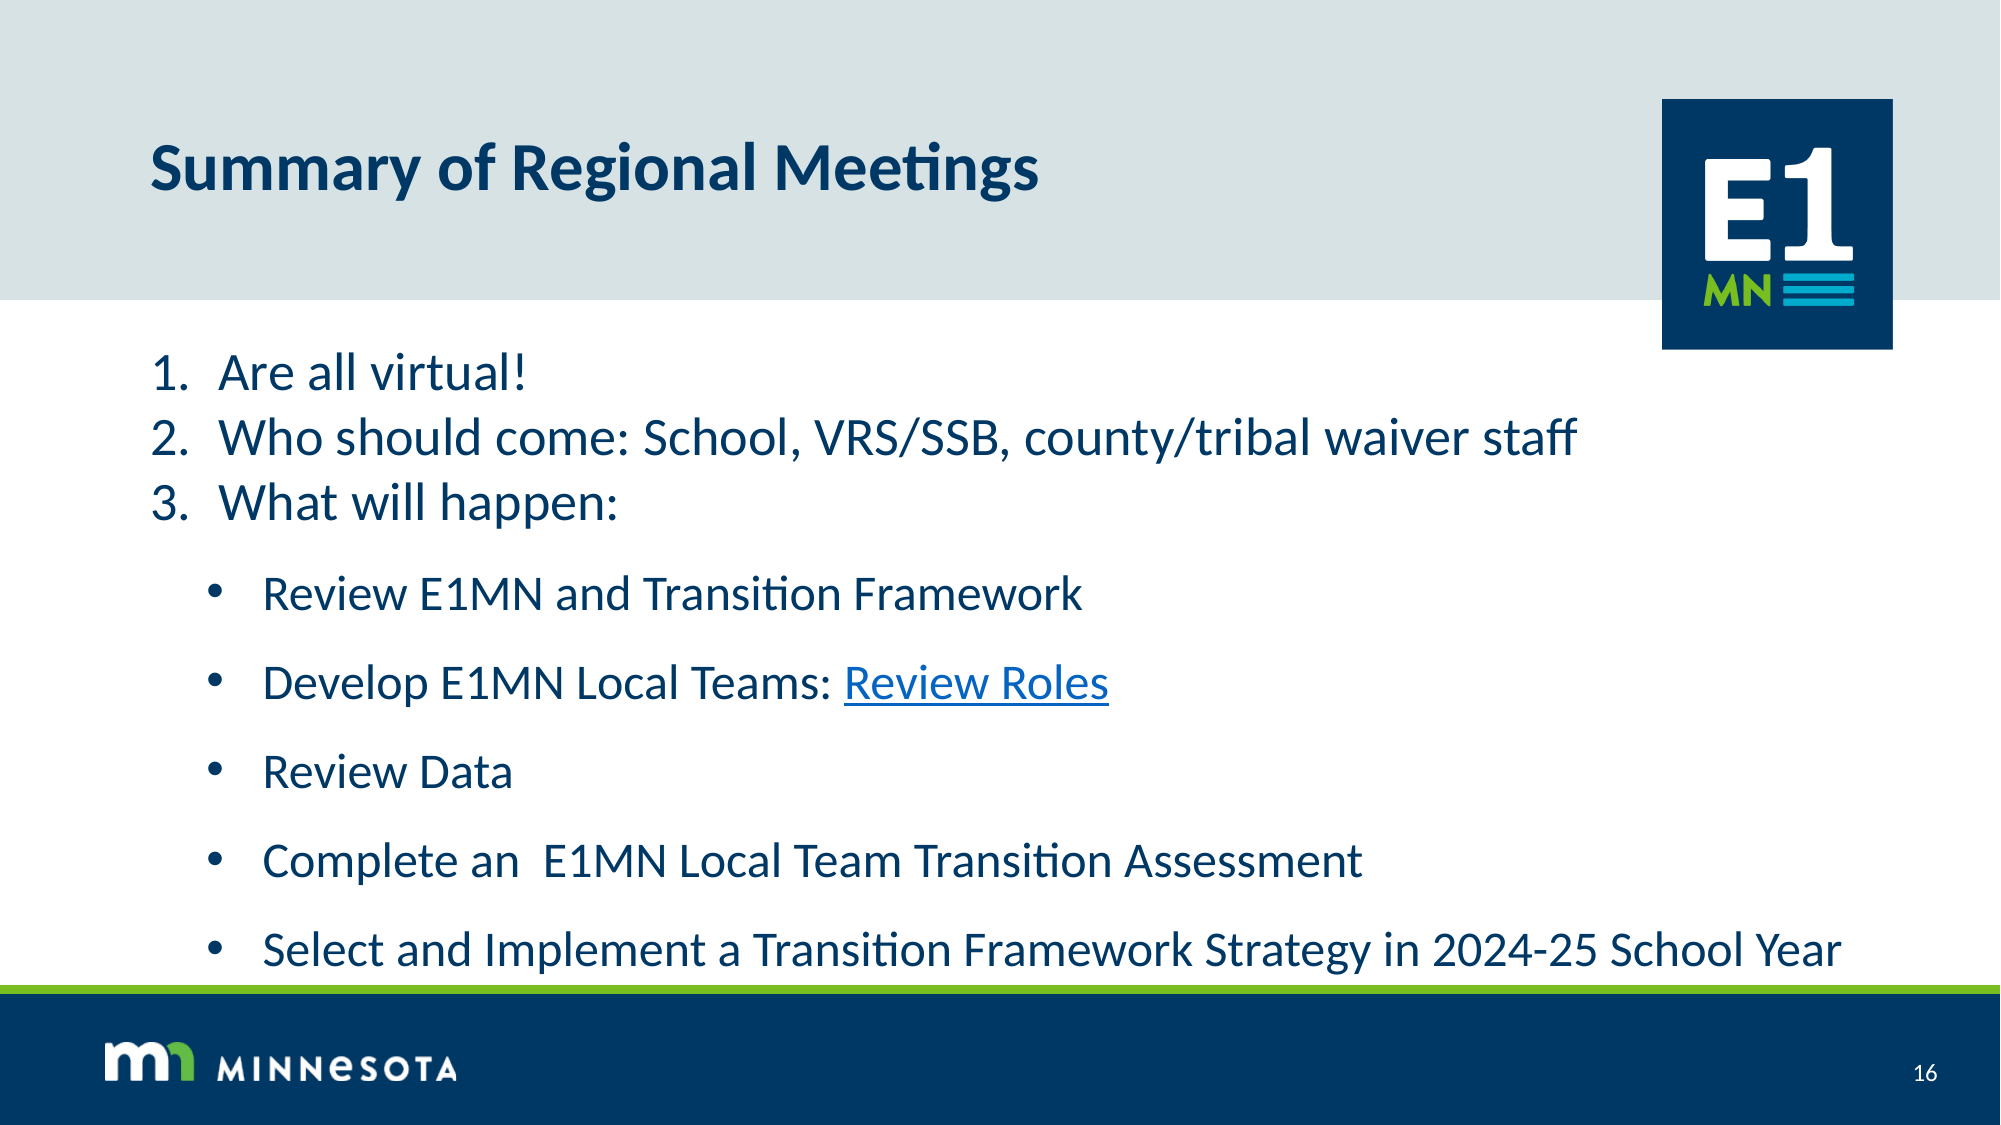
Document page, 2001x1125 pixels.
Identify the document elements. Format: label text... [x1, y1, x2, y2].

title Summary of Regional Meetings [150, 127, 1575, 247]
picture [1594, 31, 1960, 417]
slide_number 15 [1502, 1041, 1953, 1102]
list Are all virtual! Who should come: School, VRS/SSB, county/tribal waiver staff What will happen: Review E1MN and Transition Framework Develop E1MN Local Teams: Review Roles Review Data Complete an E1MN Local Team Transition Assessment Select and Implement a Transition Framework Strategy in 2024-25 School Year [150, 336, 1897, 929]
